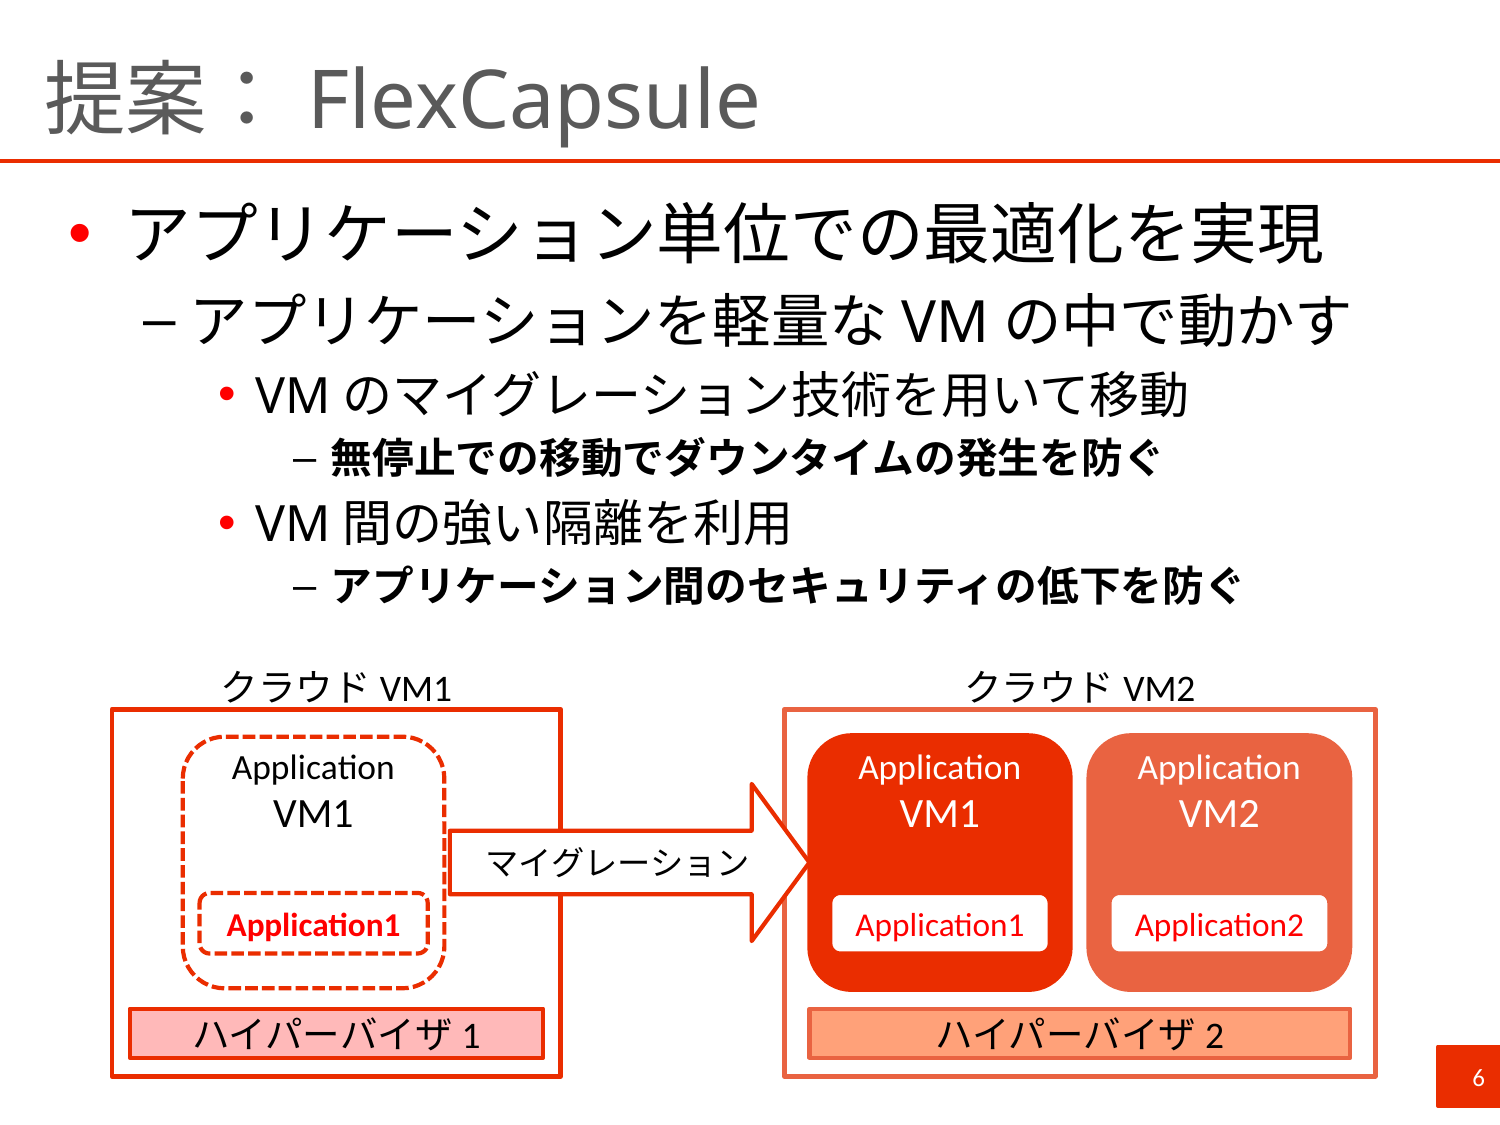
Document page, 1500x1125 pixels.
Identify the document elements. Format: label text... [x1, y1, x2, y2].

slide_number 6 [1438, 1046, 1500, 1107]
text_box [1088, 735, 1351, 991]
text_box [182, 736, 445, 989]
text_box [782, 707, 1377, 1078]
text_box ハイパーバイザ1 [128, 1007, 545, 1060]
text_box ハイパーバイザ2 [807, 1007, 1352, 1060]
text_box マイグレーション [449, 781, 804, 944]
text_box クラウドVM1 [206, 656, 467, 717]
list アプリケーション単位での最適化を実現 アプリケーションを軽量なVMの中で動かす VMのマイグレーション技術を用いて移動 無停止での移動でダウンタイムの発生を防ぐ VM間の強い隔離を利用 アプリケーション間のセキュリティの低下を防ぐ [53, 184, 1447, 1035]
text_box [110, 707, 563, 1078]
title 提案：FlexCapsule [29, 30, 1424, 162]
text_box クラウドVM2 [949, 656, 1211, 717]
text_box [809, 735, 1071, 991]
